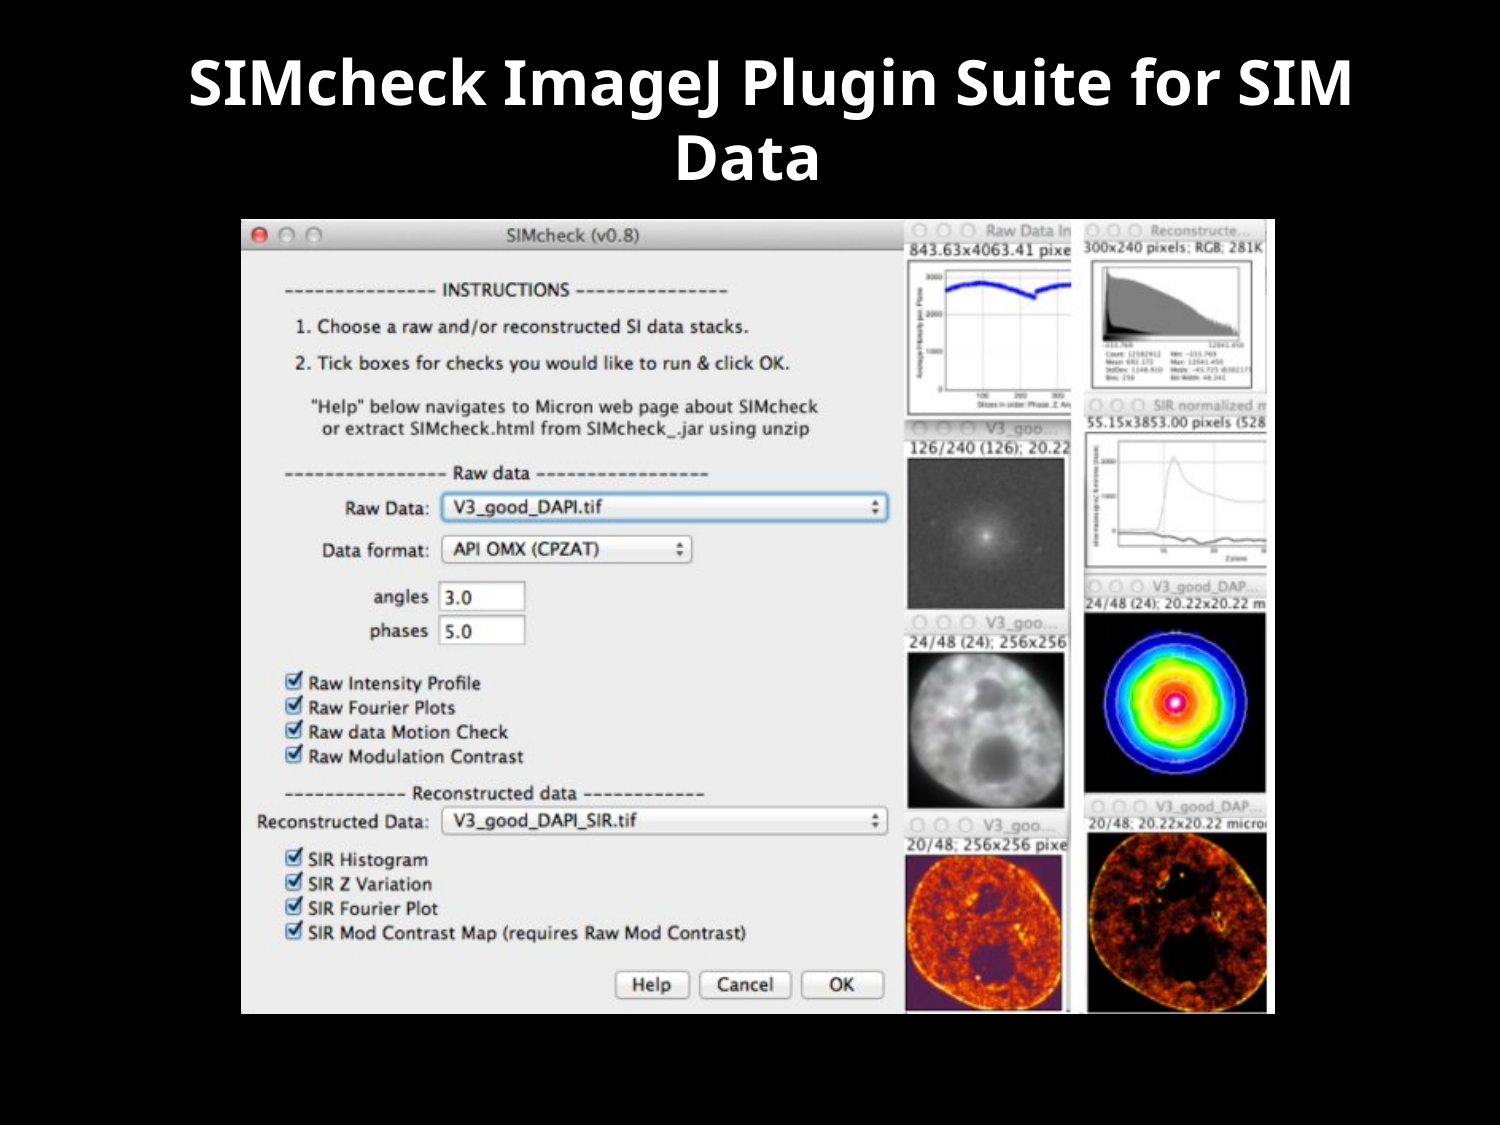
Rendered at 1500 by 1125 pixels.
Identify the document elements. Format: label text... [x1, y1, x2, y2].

title SIMcheck ImageJ Plugin Suite for SIM Data [48, 40, 1448, 196]
picture [241, 219, 1275, 1015]
